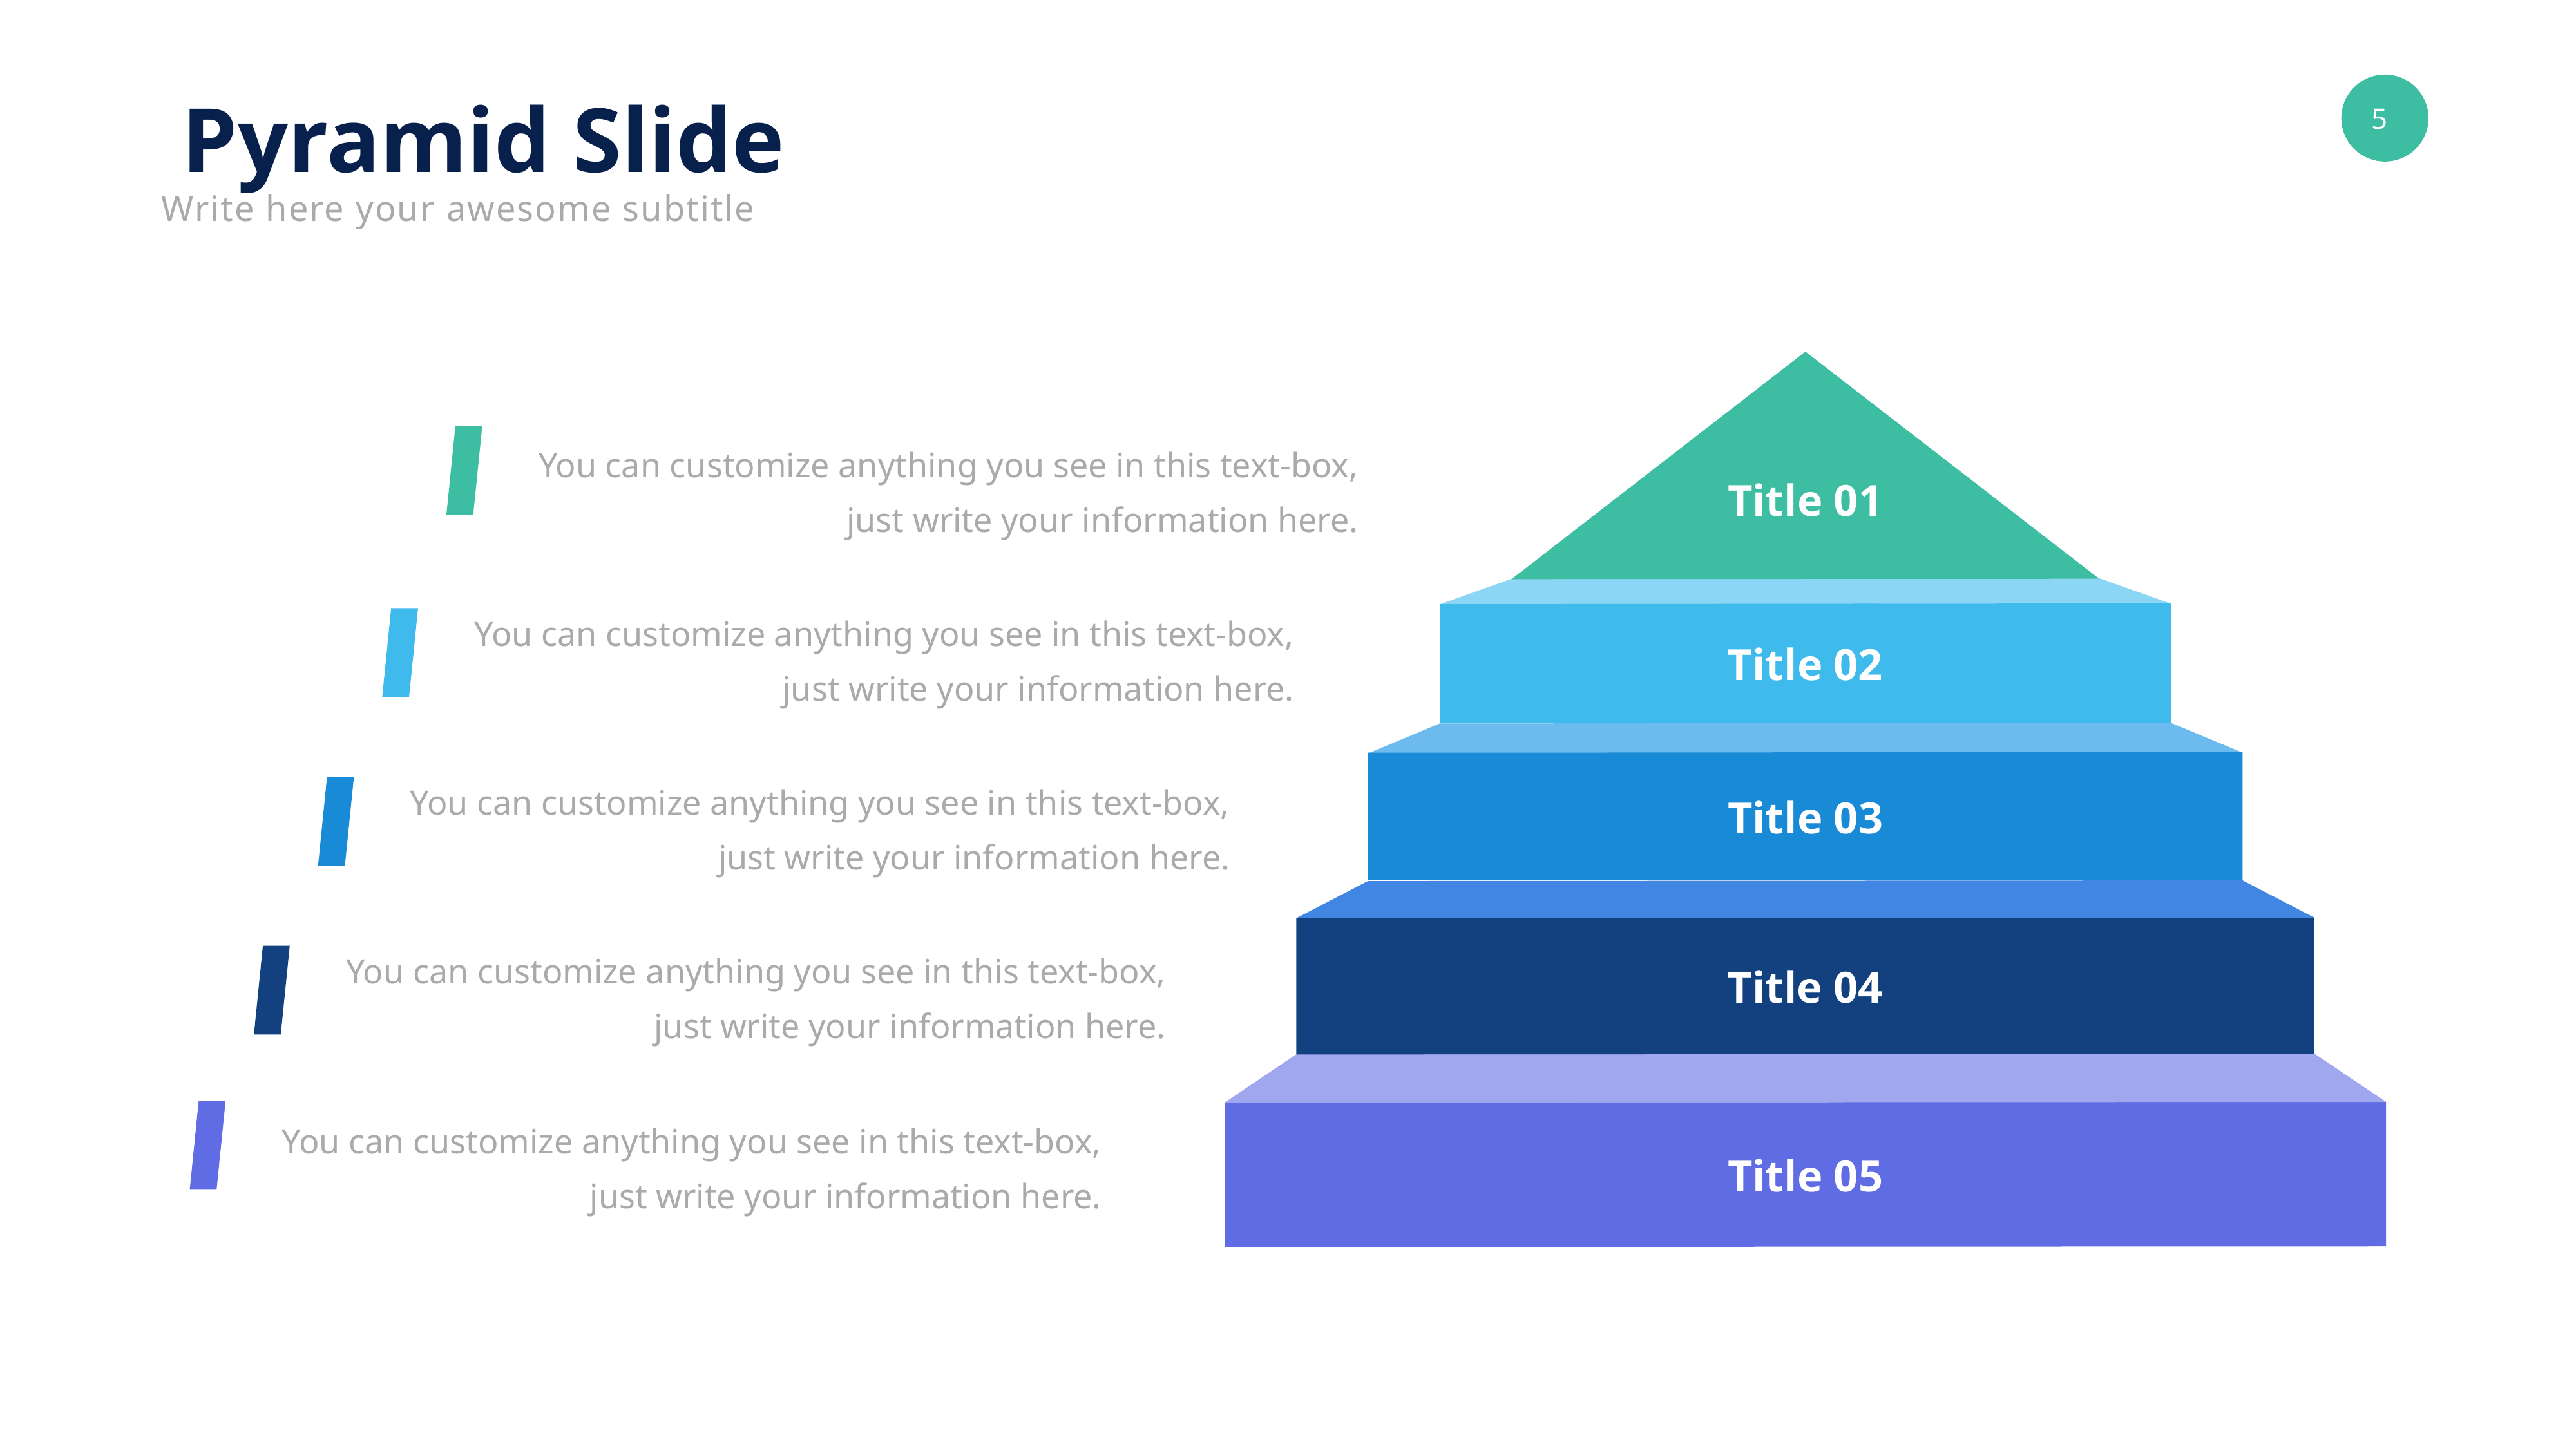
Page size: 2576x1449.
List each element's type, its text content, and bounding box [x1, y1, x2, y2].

text_box [1371, 723, 2240, 752]
text_box Title 04 [1717, 955, 1893, 1017]
text_box You can customize anything you see in this text-box, just write your information here. [482, 424, 1368, 544]
text_box You can customize anything you see in this text-box, just write your information here. [354, 761, 1240, 882]
text_box Pyramid Slide [173, 51, 794, 195]
text_box [1296, 918, 2314, 1055]
text_box [1440, 578, 2171, 604]
text_box [317, 776, 355, 867]
text_box You can customize anything you see in this text-box, just write your information here. [225, 1100, 1112, 1220]
text_box Title 01 [1718, 468, 1893, 530]
text_box [381, 607, 419, 698]
text_box Title 05 [1718, 1144, 1893, 1205]
text_box [189, 1100, 227, 1191]
text_box Title 02 [1717, 632, 1893, 694]
text_box Write here your awesome subtitle [151, 182, 765, 233]
text_box [1511, 352, 2099, 580]
text_box [445, 426, 483, 516]
text_box You can customize anything you see in this text-box, just write your information here. [417, 592, 1304, 713]
text_box You can customize anything you see in this text-box, just write your information here. [289, 930, 1176, 1050]
text_box [1225, 1103, 2387, 1247]
text_box [253, 945, 291, 1036]
text_box [1440, 603, 2171, 724]
text_box [1368, 752, 2243, 880]
text_box Title 03 [1718, 786, 1893, 847]
text_box [1296, 880, 2314, 918]
text_box [1225, 1054, 2387, 1103]
